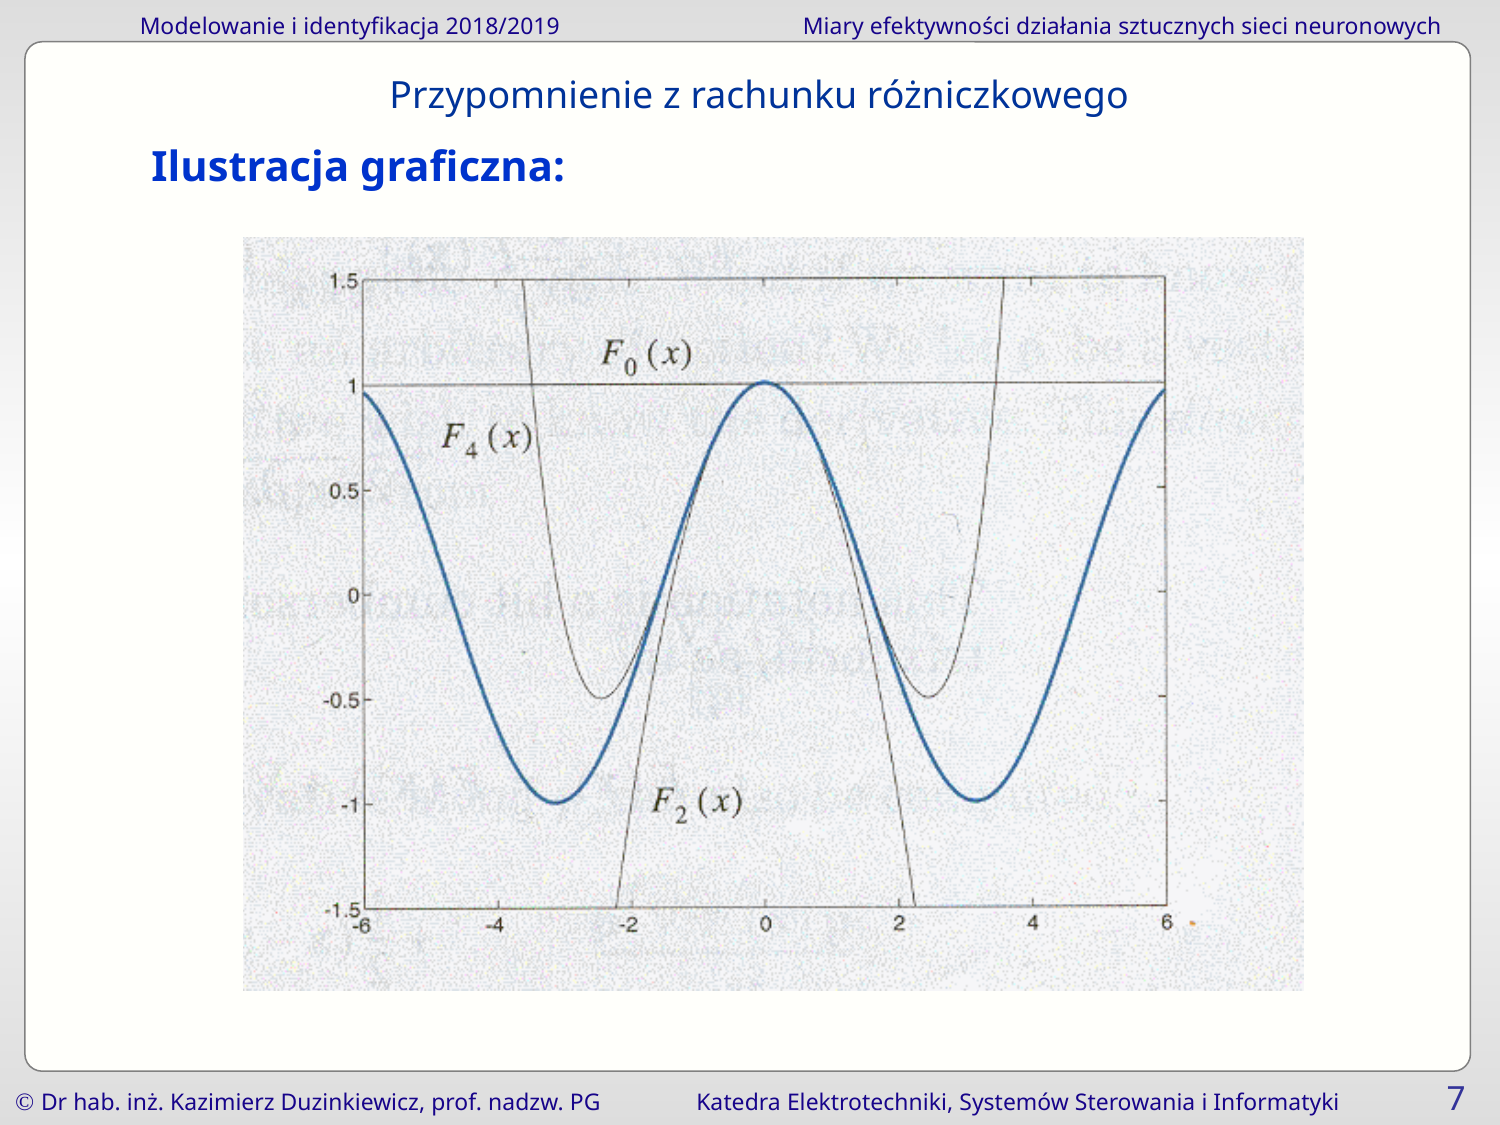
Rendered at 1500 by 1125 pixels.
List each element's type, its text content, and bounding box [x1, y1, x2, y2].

picture [243, 237, 1304, 991]
text_box Przypomnienie z rachunku różniczkowego [374, 63, 1145, 123]
text_box Ilustracja graficzna: [136, 132, 653, 198]
